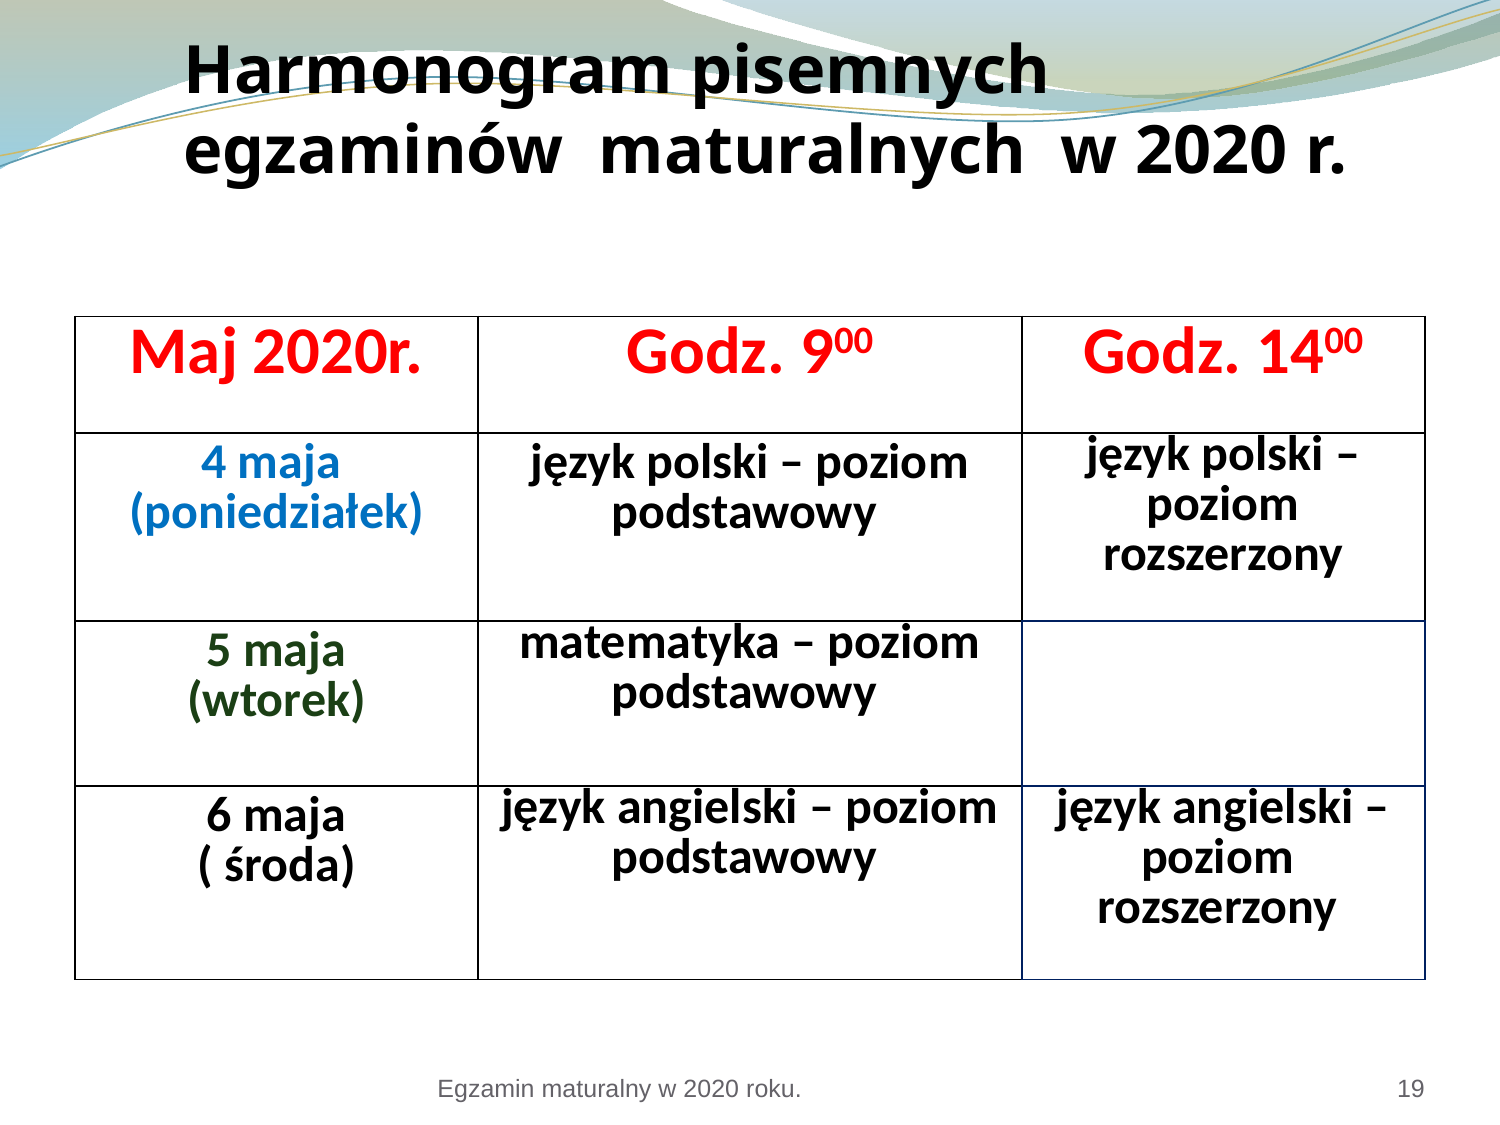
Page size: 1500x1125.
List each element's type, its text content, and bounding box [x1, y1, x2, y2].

table_header Maj 2020r. [76, 317, 477, 432]
table_cell 6 maja ( środa) [76, 787, 477, 979]
title Harmonogram pisemnych egzaminów maturalnych w 2020 r. [182, 34, 1426, 268]
table_cell matematyka – poziom podstawowy [479, 622, 1021, 785]
table_cell język polski – poziom podstawowy [479, 434, 1021, 620]
footer Egzamin maturalny w 2020 roku. [437, 1042, 988, 1103]
table_cell język polski – poziom rozszerzony [1023, 434, 1424, 620]
table_cell język angielski – poziom rozszerzony [1023, 787, 1424, 979]
table_header Godz. 1400 [1023, 317, 1424, 432]
table_cell 4 maja (poniedziałek) [76, 434, 477, 620]
table_header Godz. 900 [479, 317, 1021, 432]
slide_number 19 [1299, 1042, 1425, 1103]
table_cell język angielski – poziom podstawowy [479, 787, 1021, 979]
table_cell [1023, 622, 1424, 785]
table_cell 5 maja (wtorek) [76, 622, 477, 785]
